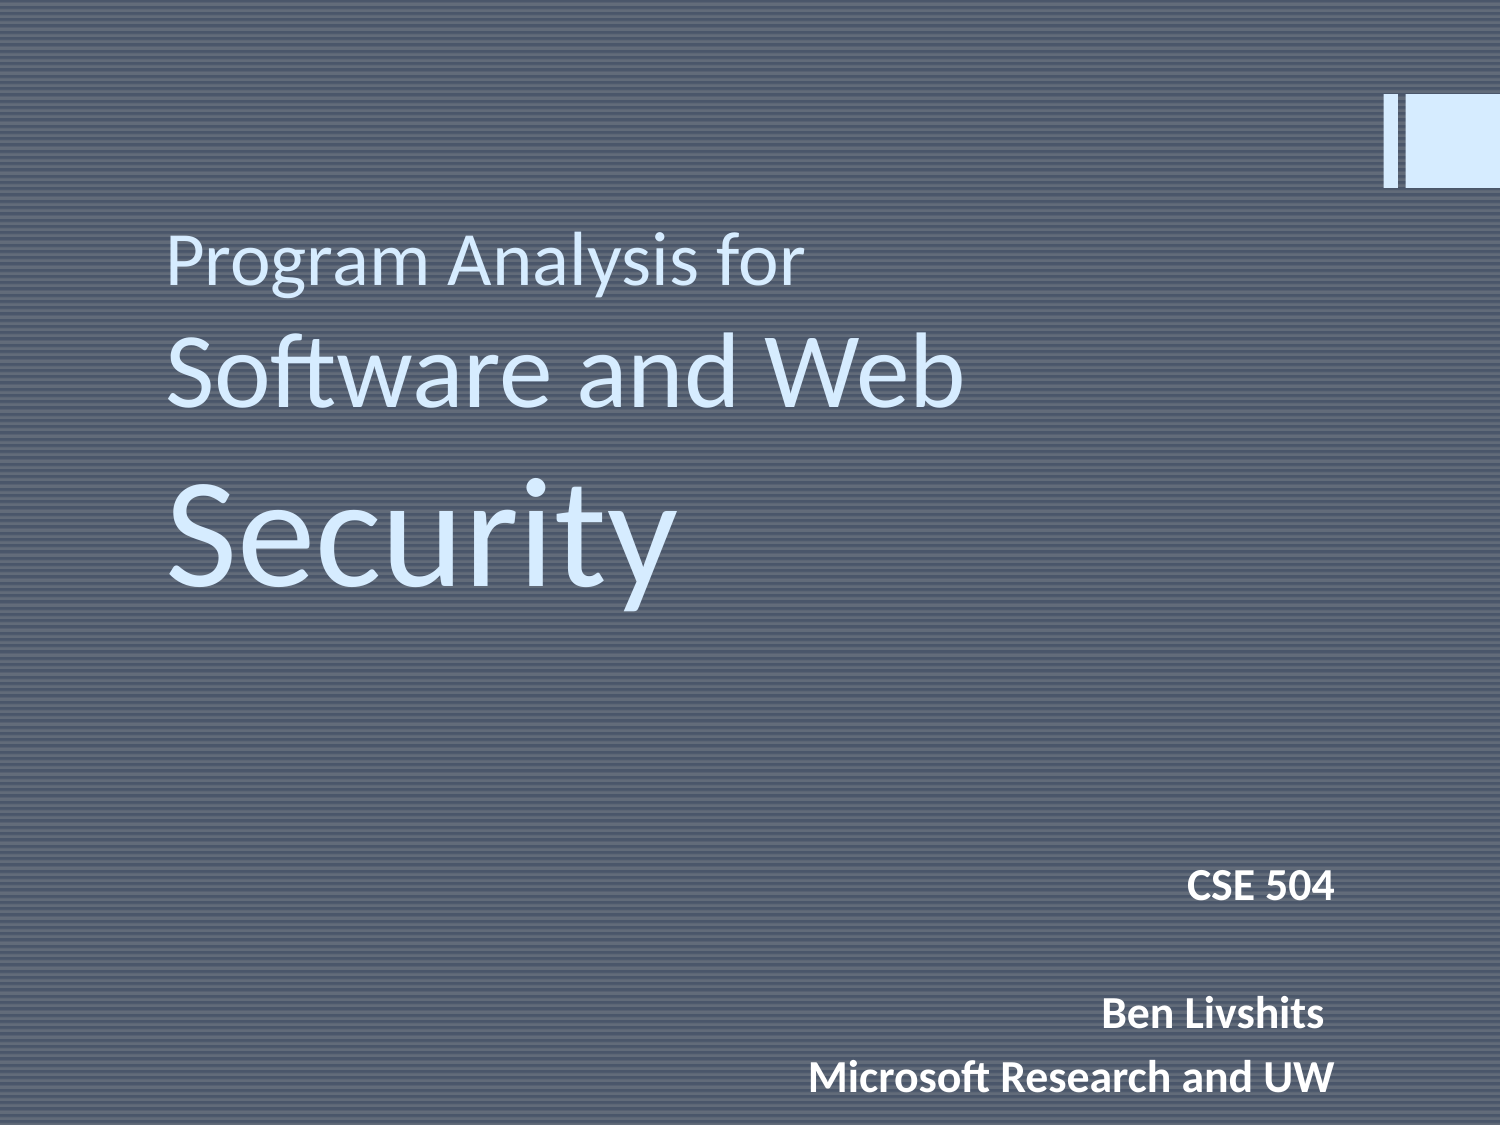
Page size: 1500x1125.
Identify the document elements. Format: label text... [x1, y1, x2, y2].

title Program Analysis for Software and Web Security [150, 200, 1350, 626]
subtitle CSE 504 Ben Livshits Microsoft Research and UW [150, 847, 1350, 1113]
